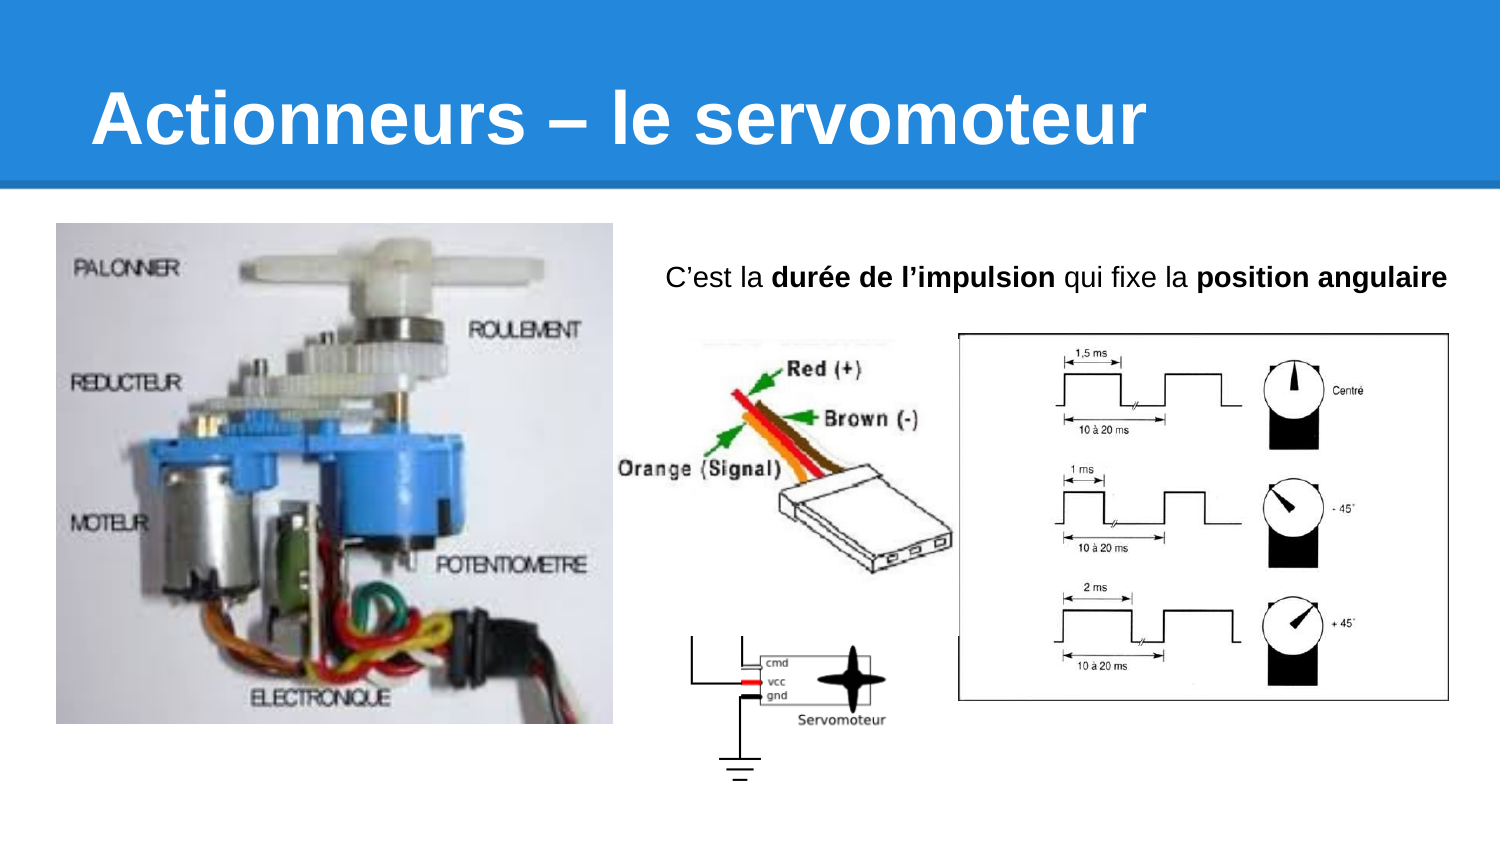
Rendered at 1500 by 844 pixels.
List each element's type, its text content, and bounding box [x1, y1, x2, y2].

title Actionneurs – le servomoteur [74, 33, 1426, 175]
picture [614, 332, 1450, 782]
text_box C’est la durée de l’impulsion qui fixe la position angulaire [657, 250, 1471, 301]
picture [55, 222, 613, 724]
